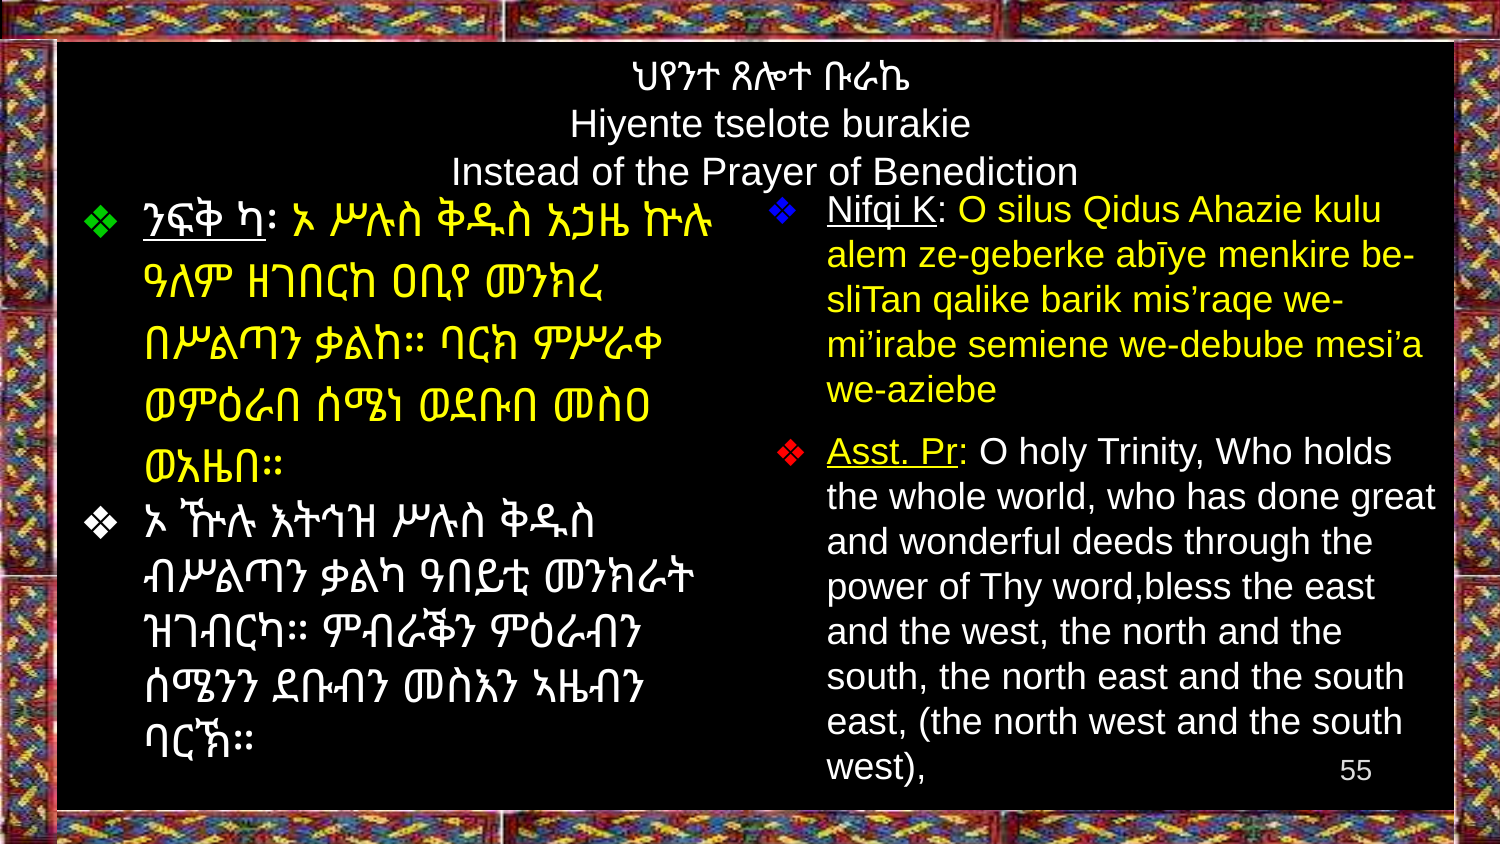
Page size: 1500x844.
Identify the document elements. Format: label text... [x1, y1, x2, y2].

text_box ህየንተ ጸሎተ ቡራኬ Hiyente tselote burakie Instead of the Prayer of Benediction [80, 35, 1462, 92]
picture [0, 0, 1500, 844]
list ንፍቅ ካ፡ ኦ ሥሉስ ቅዱስ አኃዜ ኵሉ ዓለም ዘገበርከ ዐቢየ መንክረ በሥልጣን ቃልከ። ባርክ ምሥራቀ ወምዕራበ ሰሜነ ወደቡበ መስዐ ወአዜበ። ኦ ዅሉ እትኅዝ ሥሉስ ቅዱስ ብሥልጣን ቃልካ ዓበይቲ መንክራት ዝገብርካ። ምብራቕን ምዕራብን ሰሜንን ደቡብን መስእን ኣዜብን ባርኽ። [52, 176, 769, 820]
text_box Nifqi K: O silus Qidus Ahazie kulu alem ze-geberke abīye menkire be-sliTan qalike barik mis’raqe we-mi’irabe semiene we-debube mesi’a we-aziebe Asst. Pr: O holy Trinity, Who holds the whole world, who has done great and wonderful deeds through the power of Thy word,bless the east and the west, the north and the south, the north east and the south east, (the north west and the south west), [736, 170, 1463, 813]
